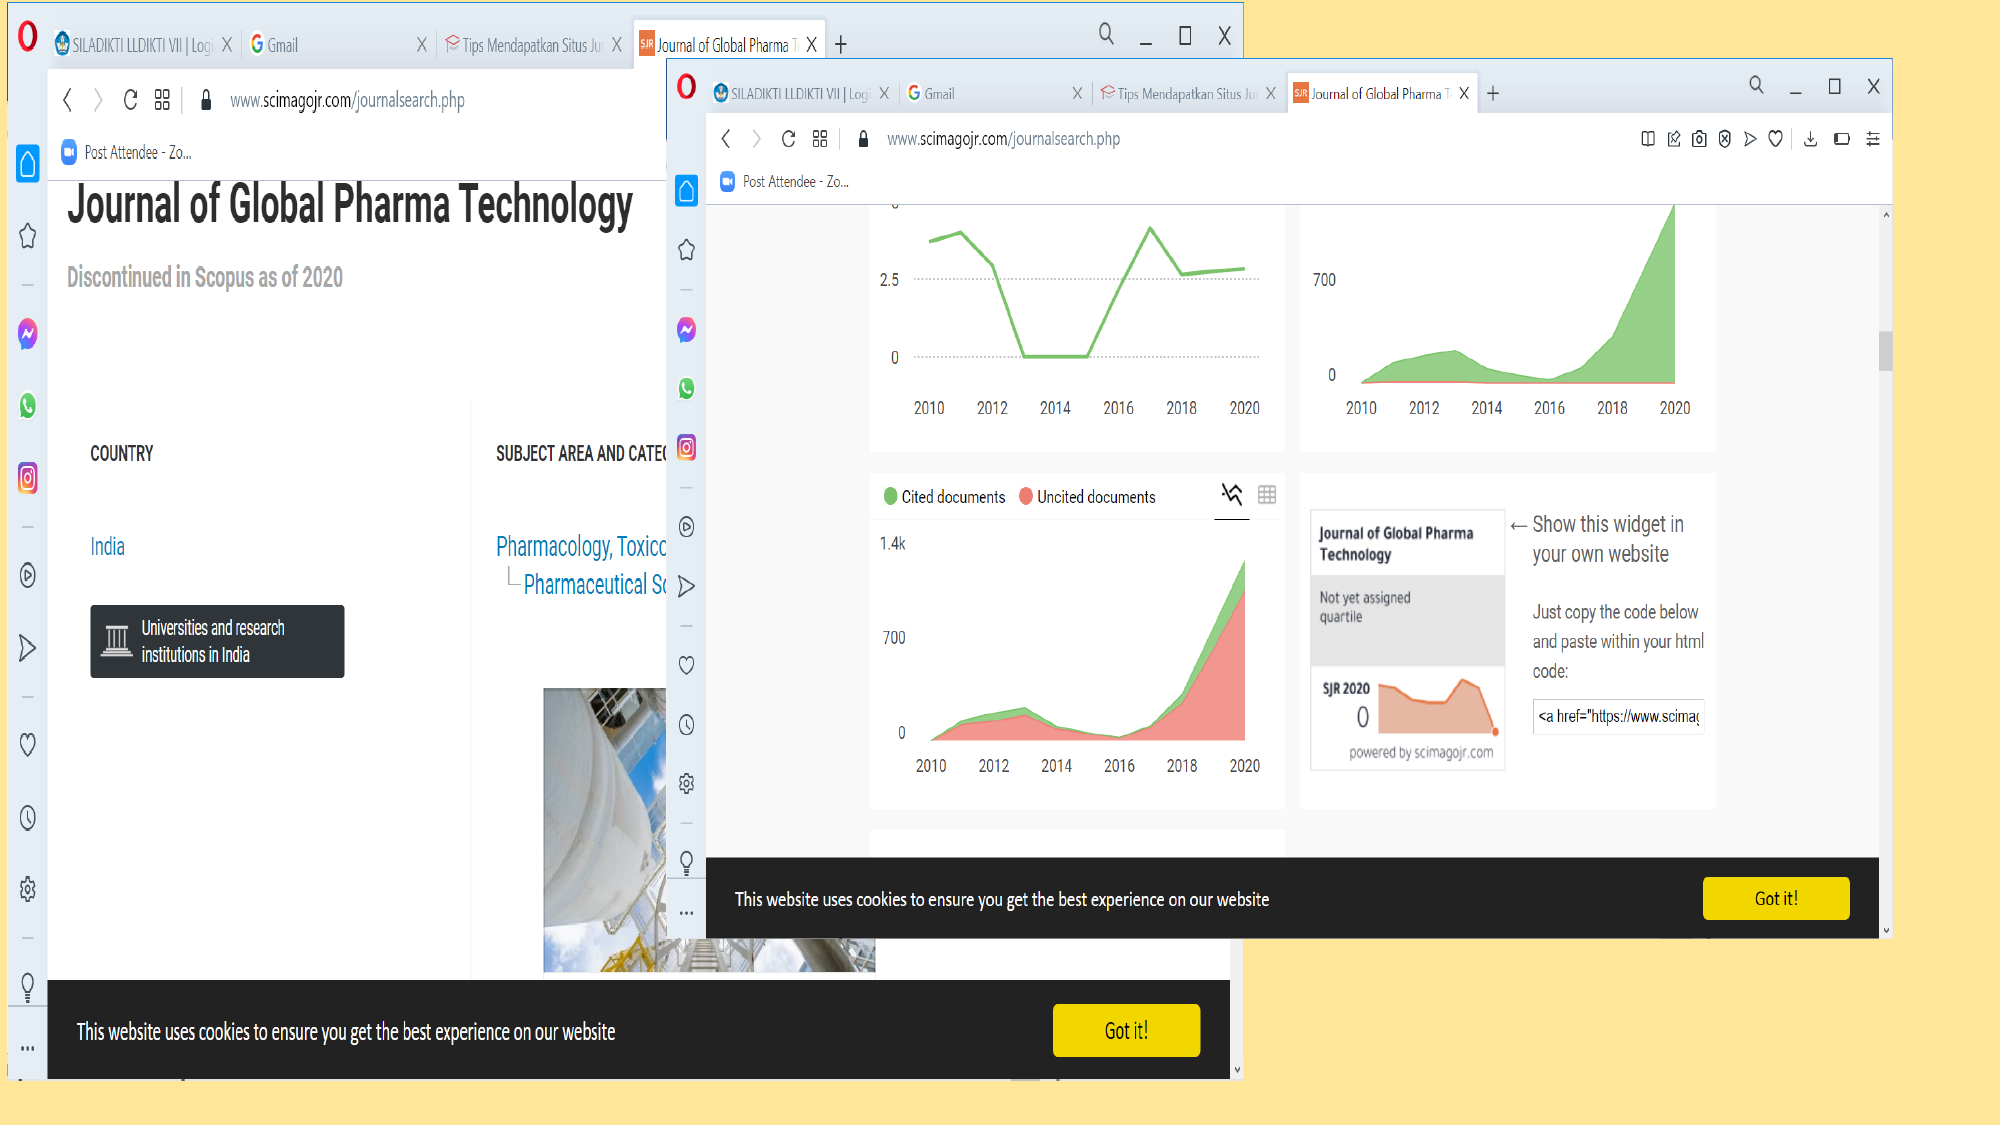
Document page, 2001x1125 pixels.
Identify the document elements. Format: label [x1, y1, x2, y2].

list [7, 2, 1244, 1081]
picture [666, 58, 1893, 939]
